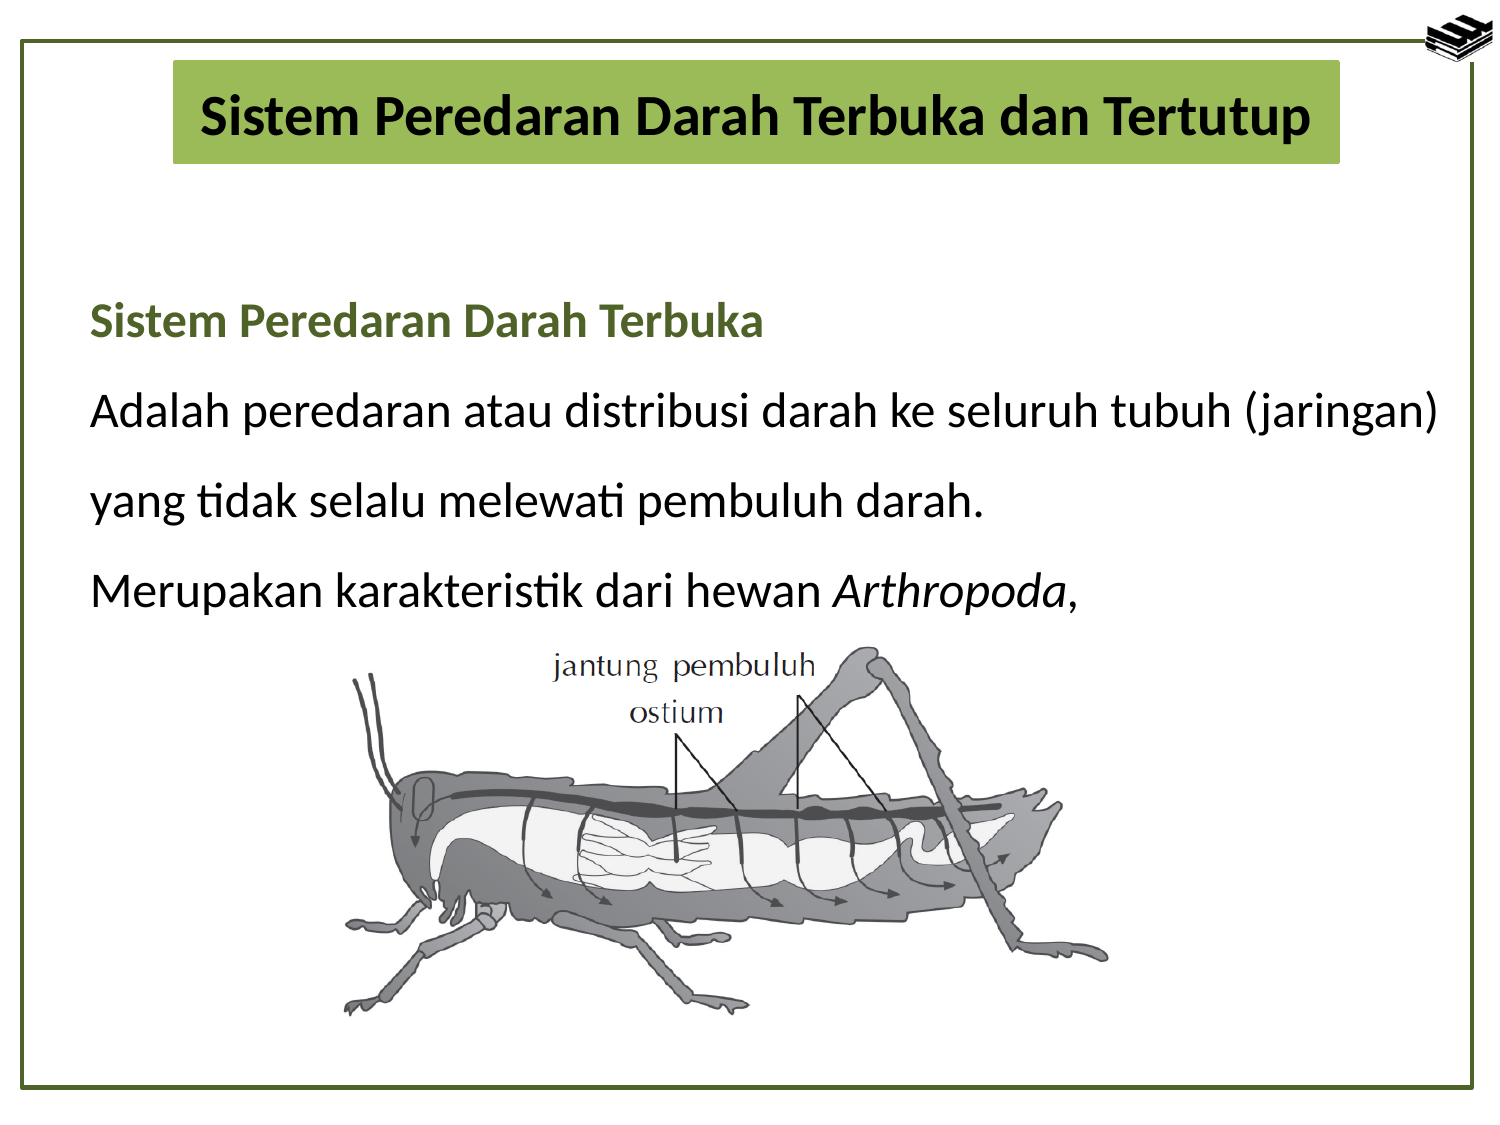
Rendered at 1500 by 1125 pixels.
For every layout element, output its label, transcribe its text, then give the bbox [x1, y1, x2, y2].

text_box Sistem Peredaran Darah Terbuka dan Tertutup [173, 60, 1340, 164]
text_box Sistem Peredaran Darah Terbuka Adalah peredaran atau distribusi darah ke seluruh tubuh (jaringan) yang tidak selalu melewati pembuluh darah. Merupakan karakteristik dari hewan Arthropoda, [74, 249, 1500, 625]
picture [1425, 11, 1493, 62]
picture [324, 637, 1119, 1028]
